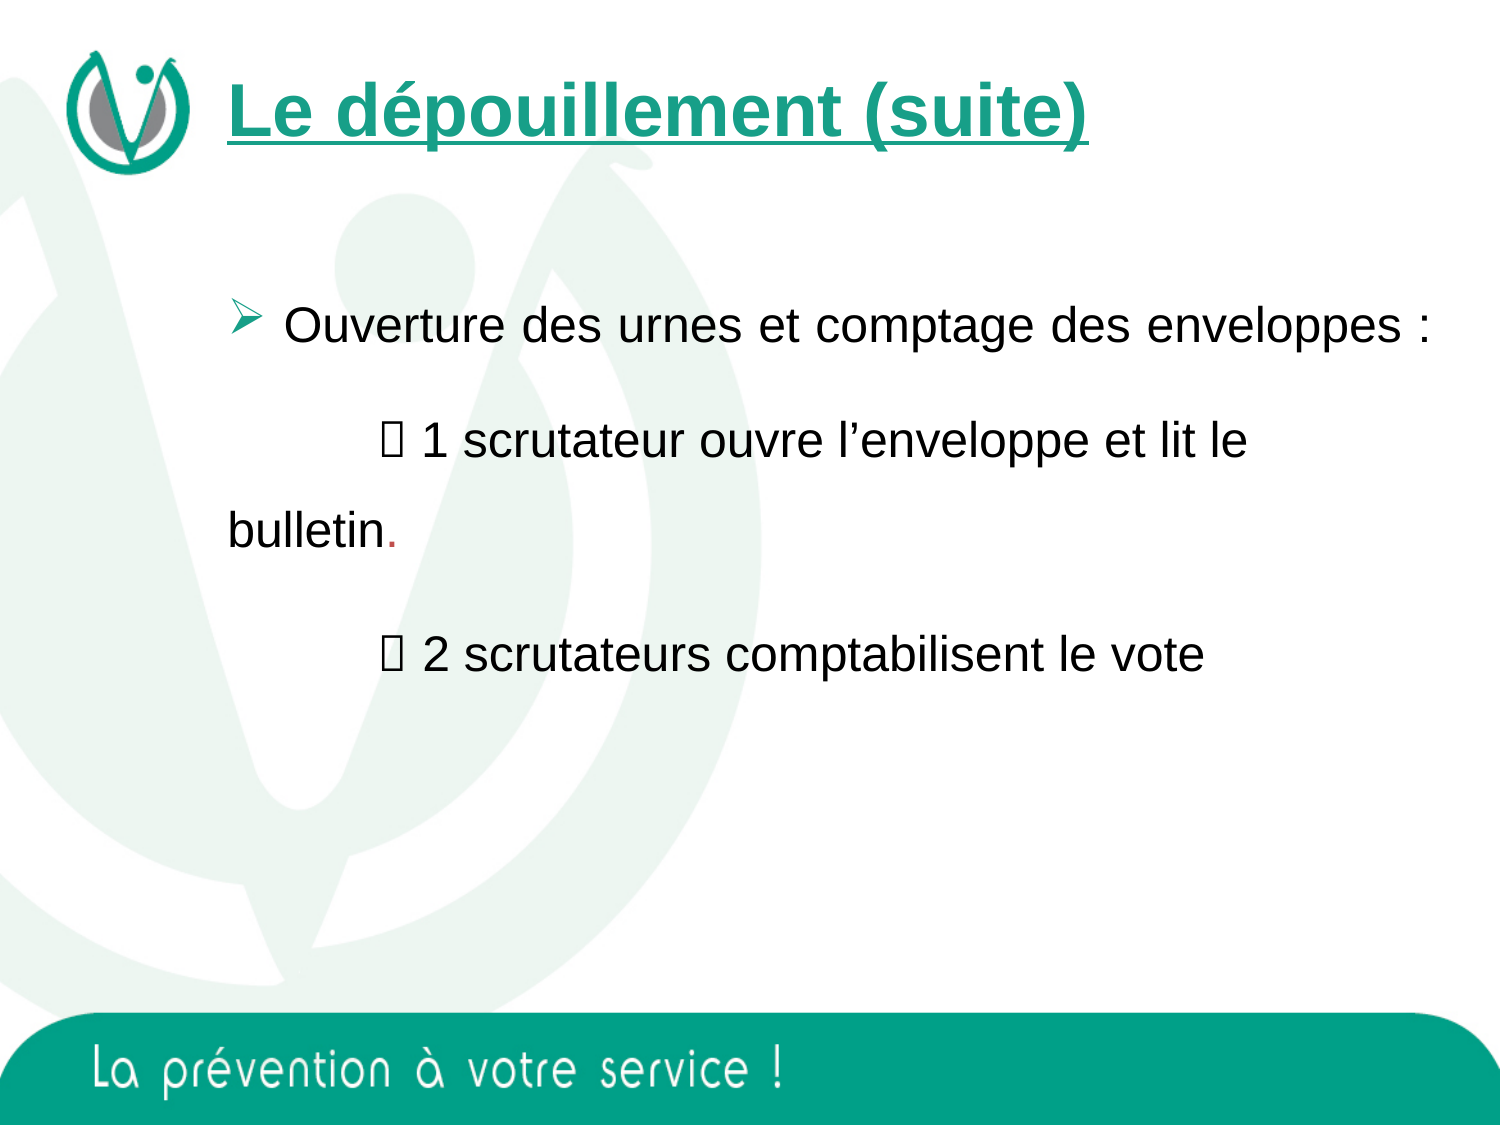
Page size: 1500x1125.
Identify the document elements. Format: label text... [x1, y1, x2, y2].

list Ouverture des urnes et comptage des enveloppes :  1 scrutateur ouvre l’enveloppe et lit le bulletin.  2 scrutateurs comptabilisent le vote [212, 255, 1447, 974]
list Le dépouillement (suite) [212, 19, 1425, 195]
picture [0, 0, 1500, 1125]
